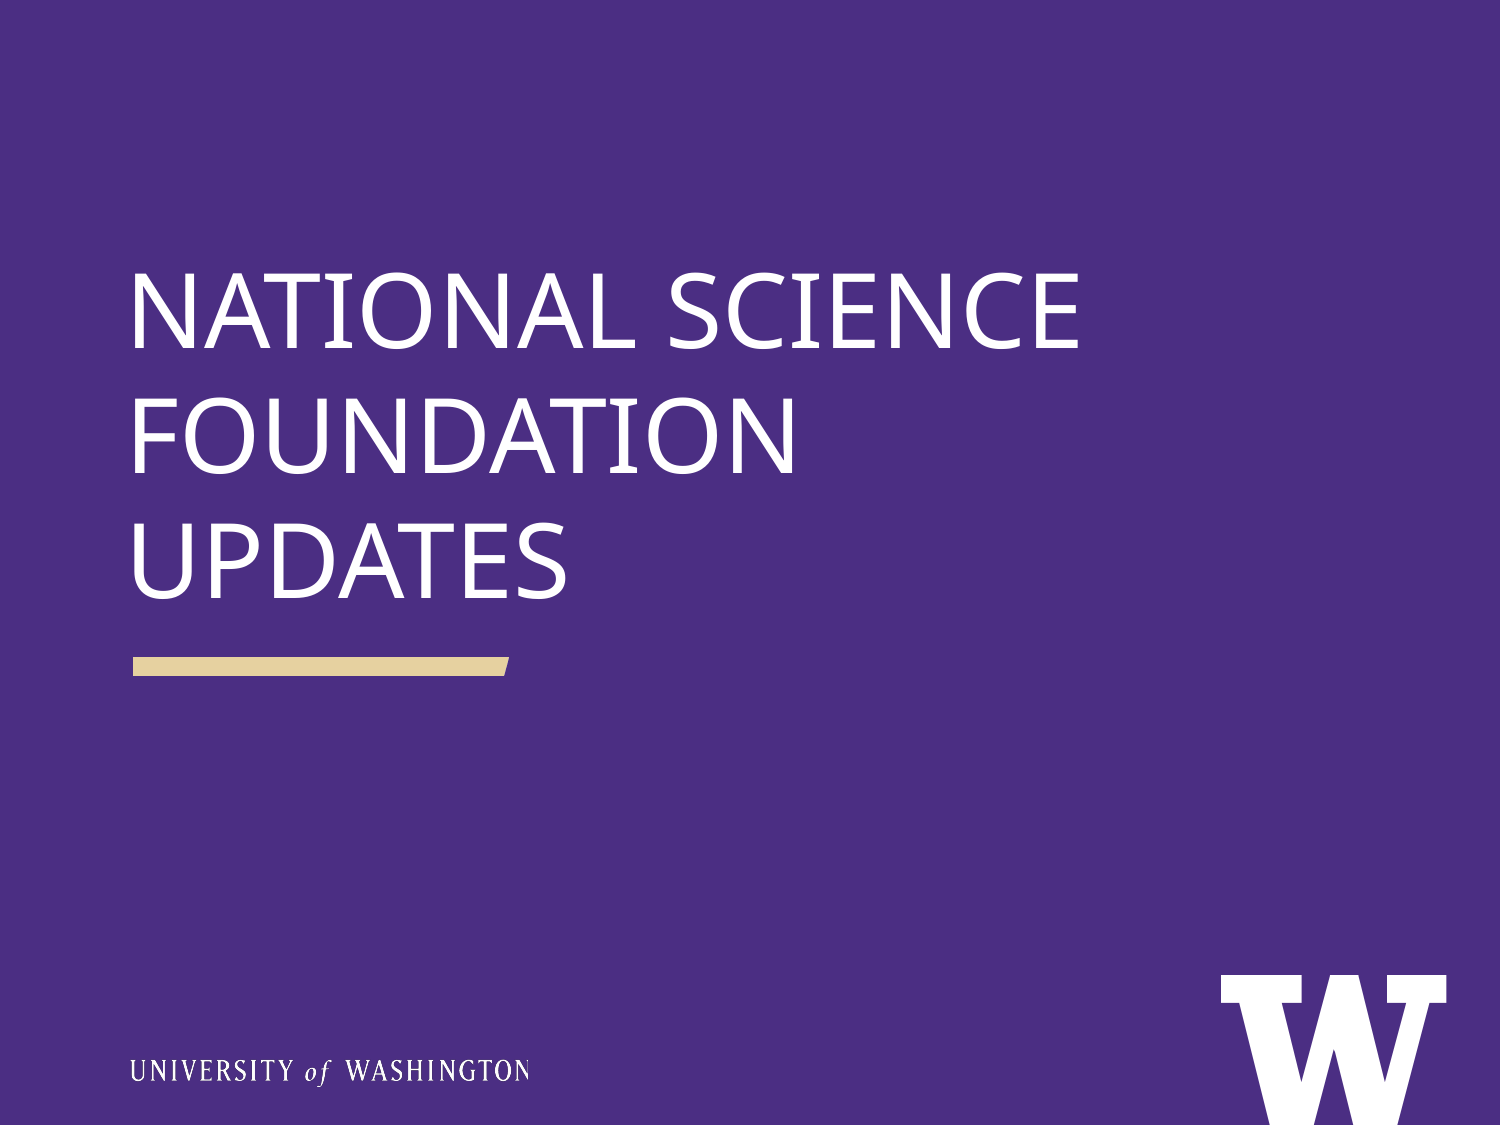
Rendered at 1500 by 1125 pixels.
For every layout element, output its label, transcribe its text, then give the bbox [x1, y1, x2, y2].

picture [133, 657, 509, 676]
picture [1221, 975, 1447, 1125]
picture [111, 1042, 528, 1087]
list NATIONAL SCIENCE FOUNDATION UPDATES [110, 193, 1254, 627]
